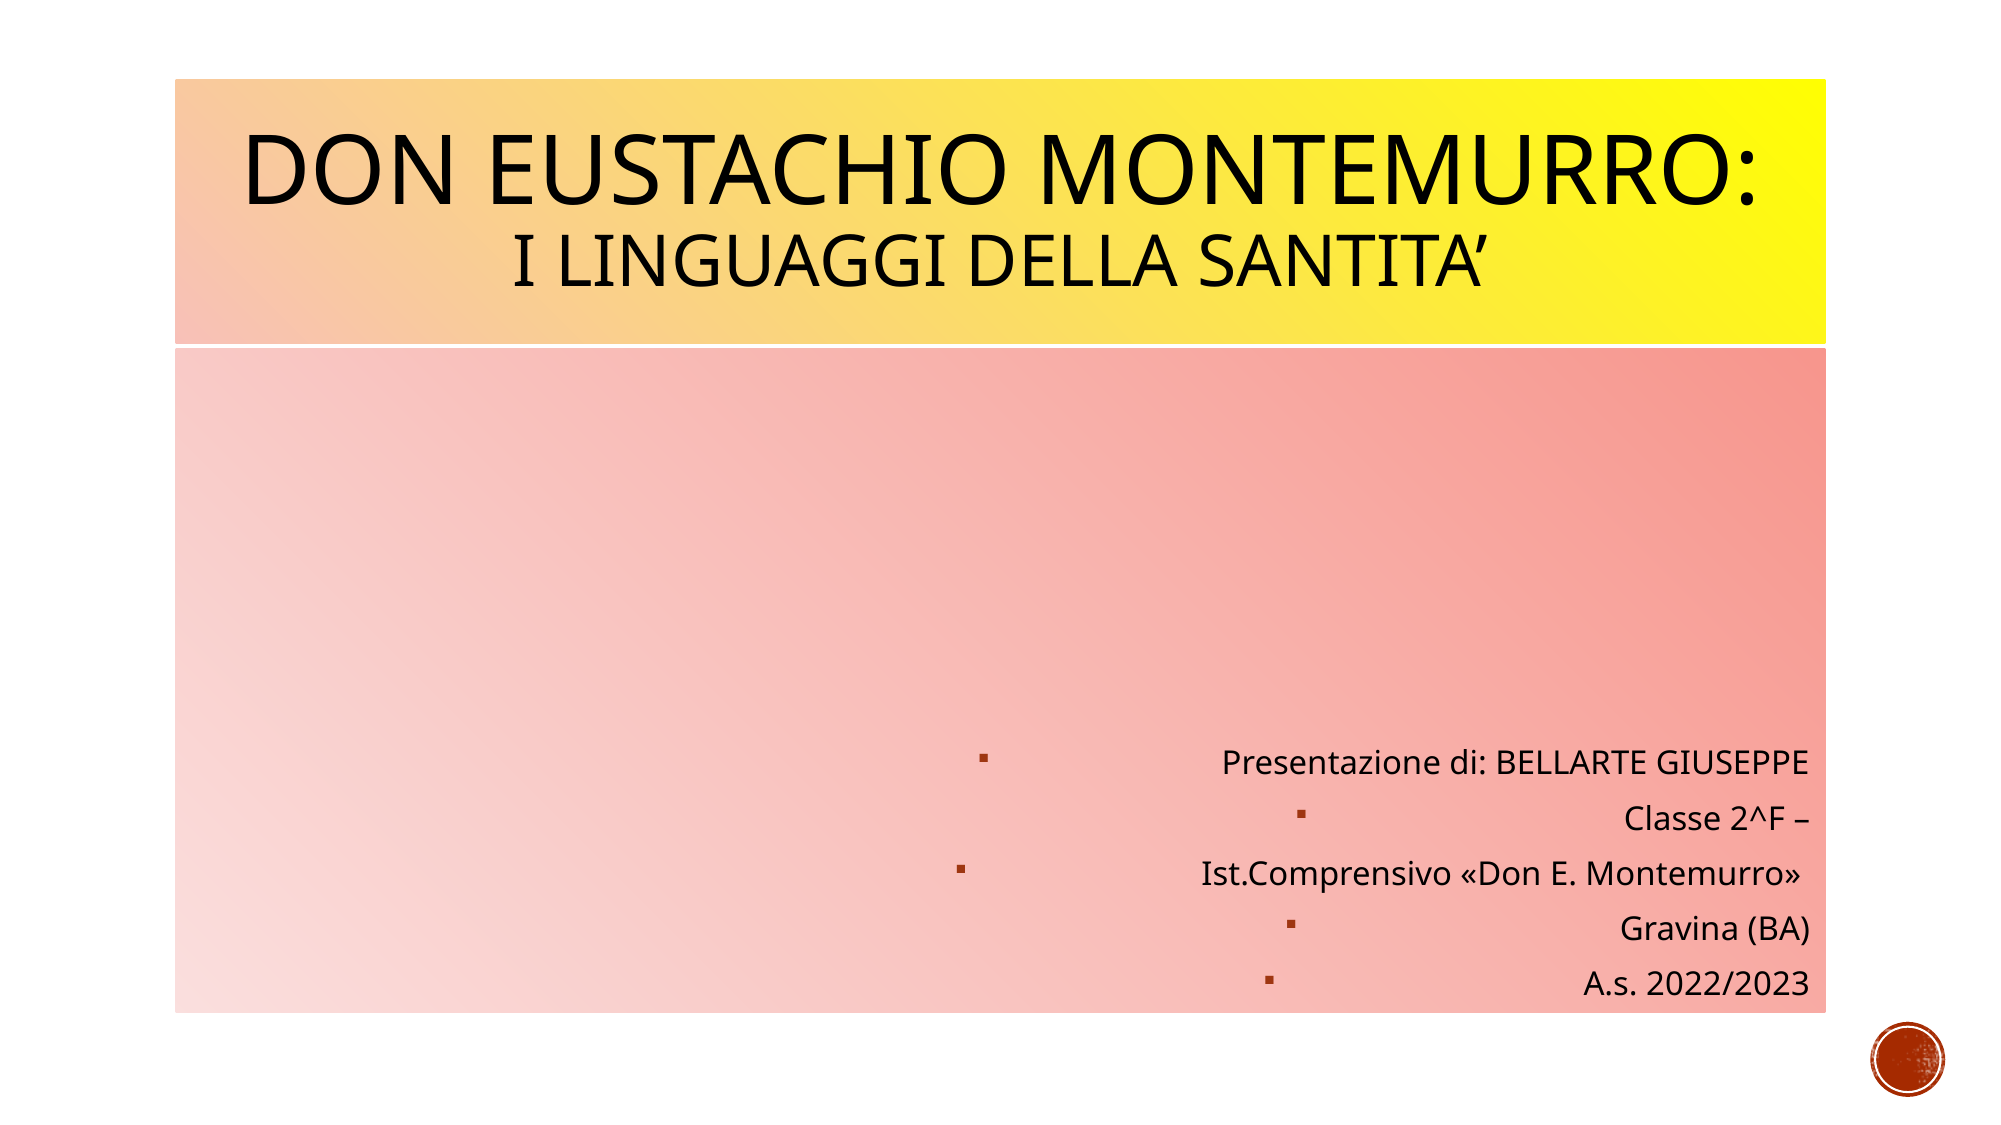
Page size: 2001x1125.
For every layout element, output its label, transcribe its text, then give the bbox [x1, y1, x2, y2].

list Presentazione di: BELLARTE GIUSEPPE Classe 2^F – Ist.Comprensivo «Don E. Montemurro» Gravina (BA) A.s. 2022/2023 [175, 348, 1826, 1013]
title DON EUSTACHIO MONTEMURRO: I linguaggi della santita’ [175, 79, 1826, 344]
